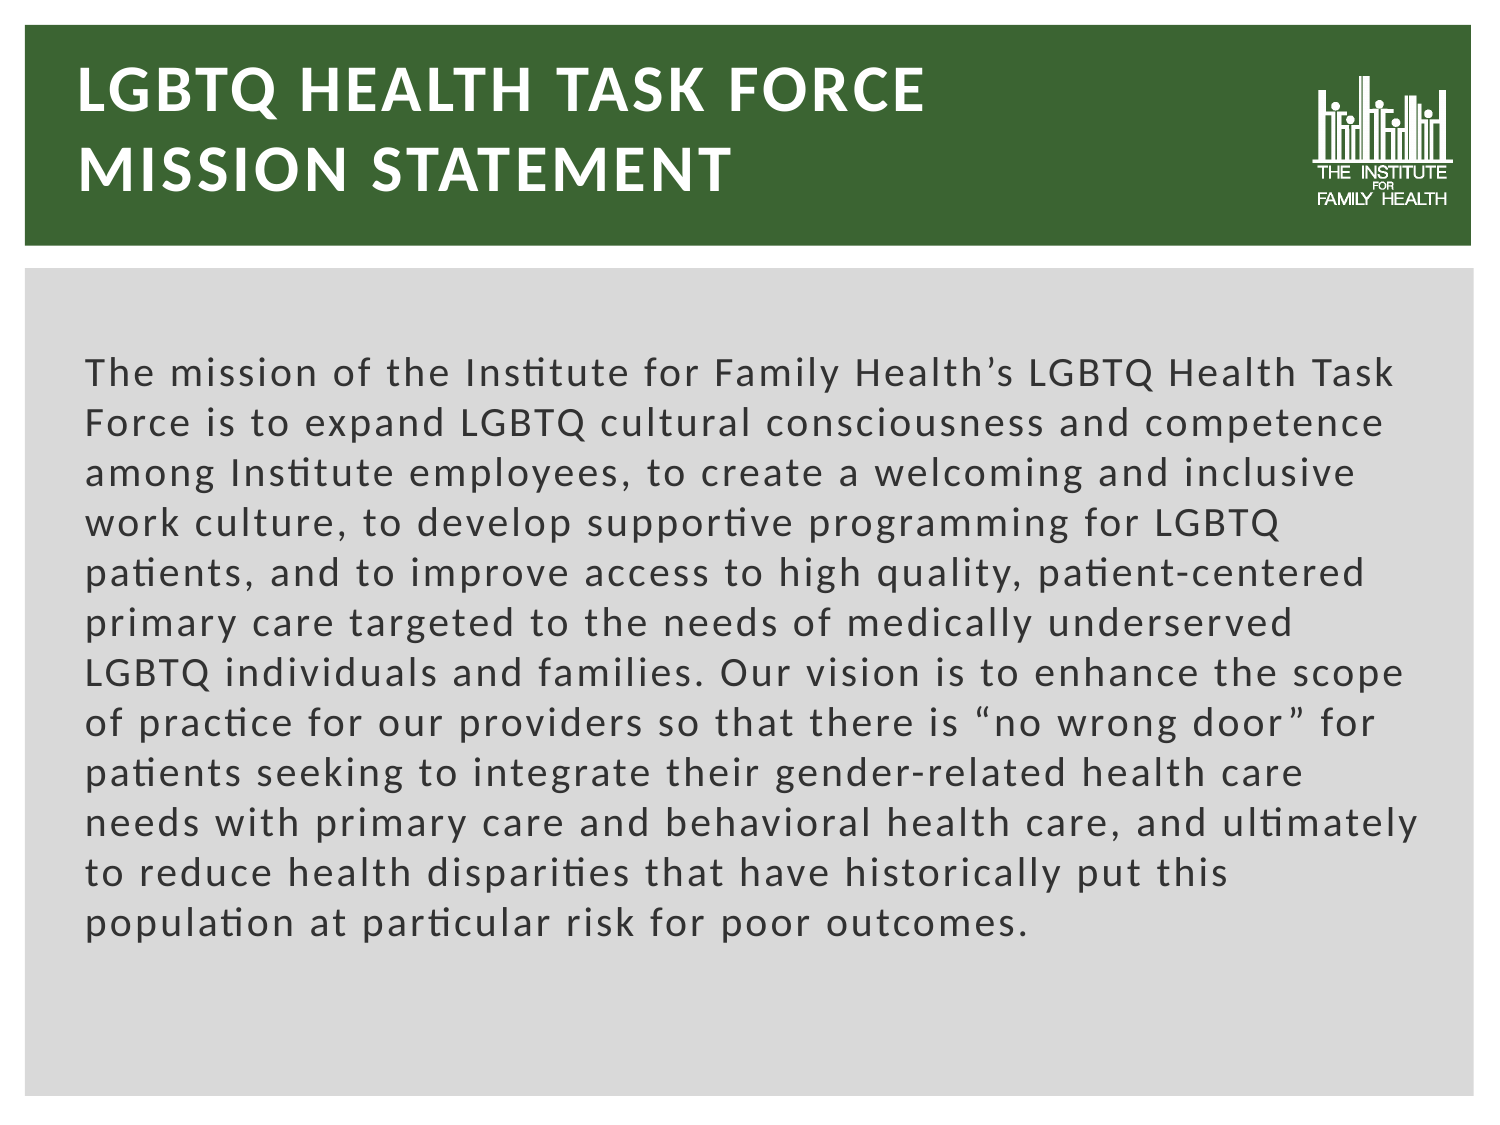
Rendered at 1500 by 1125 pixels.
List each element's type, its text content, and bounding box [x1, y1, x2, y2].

title LGBTQ Health Task Force Mission Statement [62, 58, 1438, 232]
picture [1265, 22, 1500, 258]
list The mission of the Institute for Family Health’s LGBTQ Health Task Force is to expand LGBTQ cultural consciousness and competence among Institute employees, to create a welcoming and inclusive work culture, to develop supportive programming for LGBTQ patients, and to improve access to high quality, patient-centered primary care targeted to the needs of medically underserved LGBTQ individuals and families. Our vision is to enhance the scope of practice for our providers so that there is “no wrong door” for patients seeking to integrate their gender-related health care needs with primary care and behavioral health care, and ultimately to reduce health disparities that have historically put this population at particular risk for poor outcomes. [62, 337, 1442, 1005]
